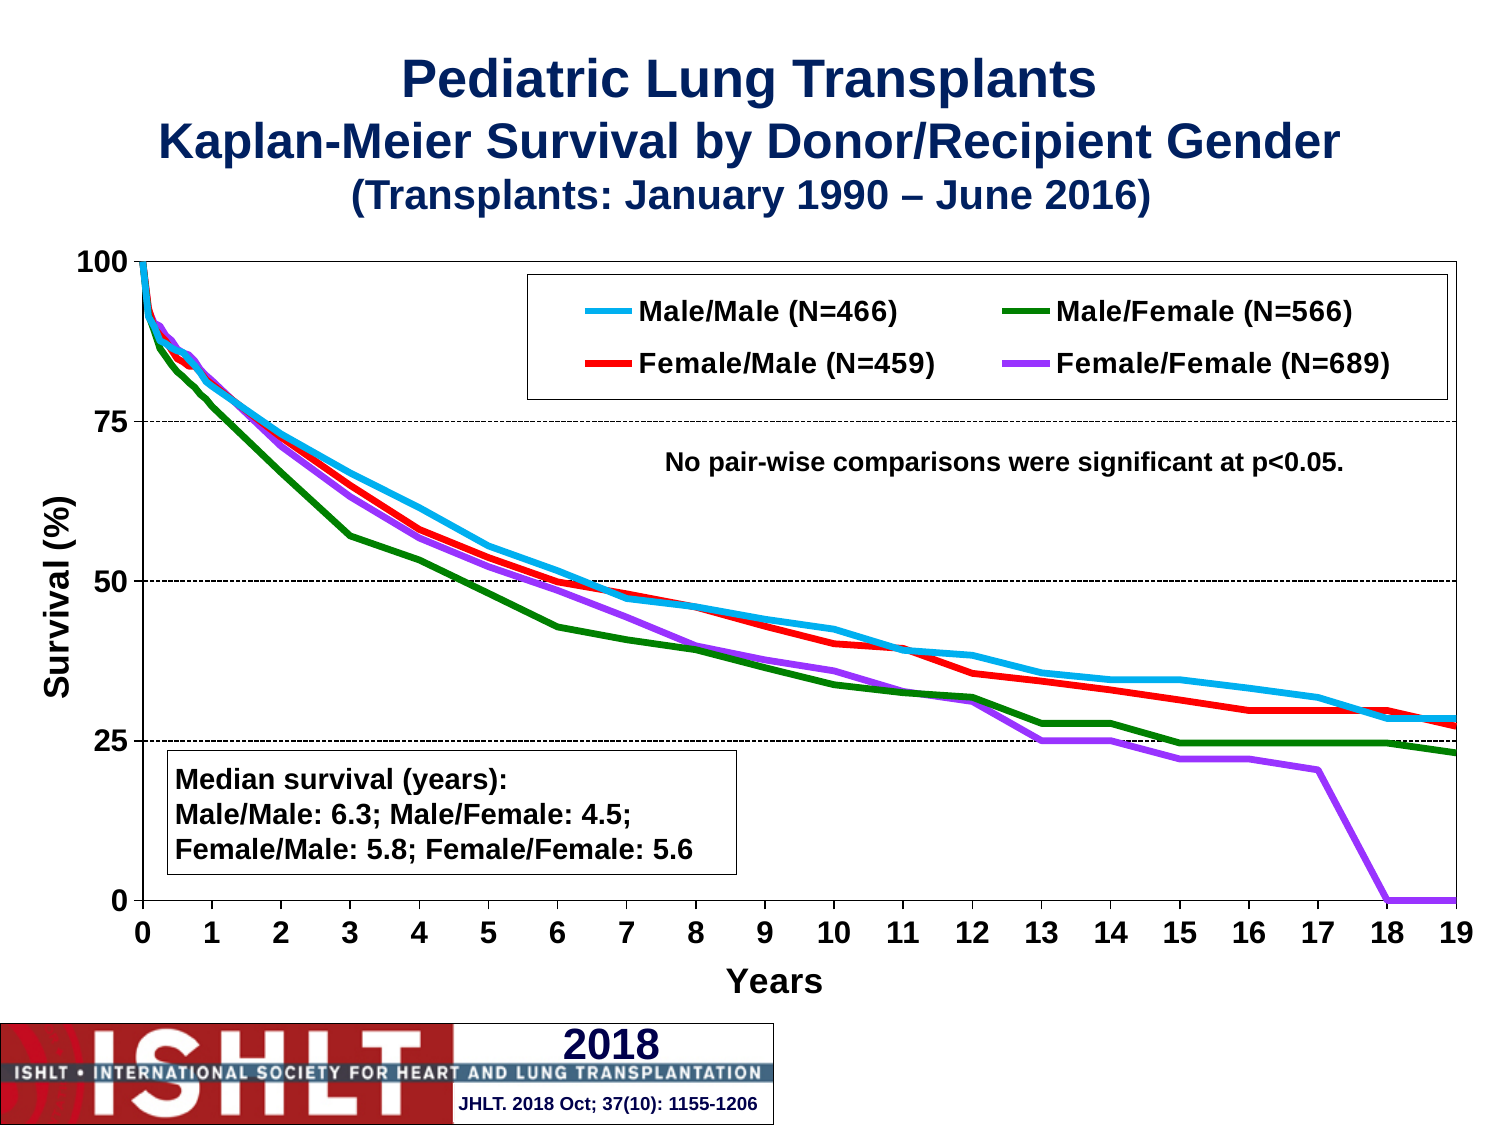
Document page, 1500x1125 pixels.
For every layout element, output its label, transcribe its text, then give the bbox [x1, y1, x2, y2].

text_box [0, 1007, 774, 1125]
text_box (Transplants: January 1990 – June 2016) [336, 160, 1212, 226]
chart [24, 237, 1488, 1013]
text_box Pediatric Lung Transplants Kaplan-Meier Survival by Donor/Recipient Gender [0, 37, 1500, 225]
